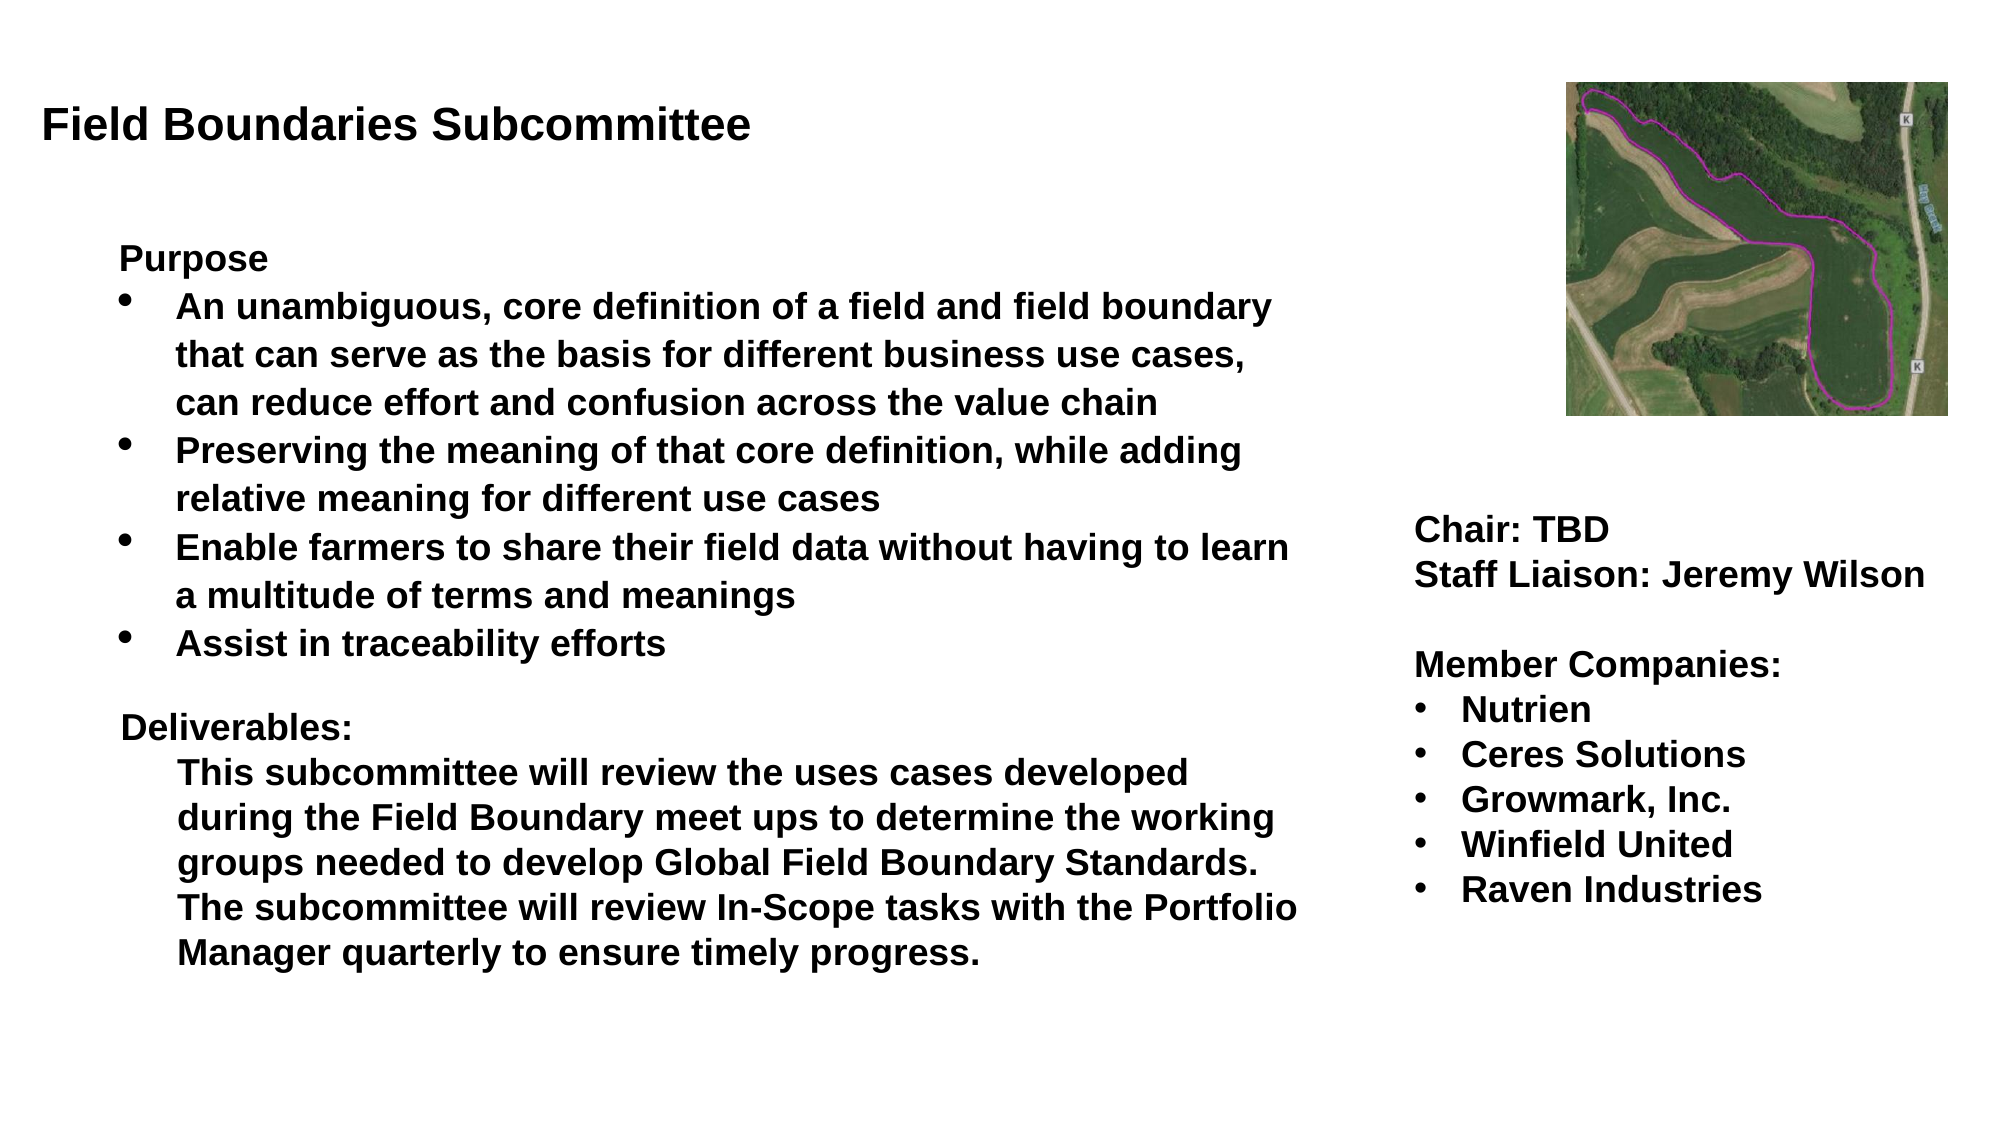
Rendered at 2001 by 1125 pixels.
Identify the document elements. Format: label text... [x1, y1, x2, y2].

text_box Chair: TBD Staff Liaison: Jeremy Wilson Member Companies: Nutrien Ceres Solutions Growmark, Inc. Winfield United Raven Industries [1399, 497, 1948, 917]
text_box Purpose An unambiguous, core definition of a field and field boundary that can serve as the basis for different business use cases, can reduce effort and confusion across the value chain Preserving the meaning of that core definition, while adding relative meaning for different use cases Enable farmers to share their field data without having to learn a multitude of terms and meanings Assist in traceability efforts [104, 223, 1321, 672]
title Field Boundaries Subcommittee [26, 85, 1561, 157]
text_box Deliverables: This subcommittee will review the uses cases developed during the Field Boundary meet ups to determine the working groups needed to develop Global Field Boundary Standards. The subcommittee will review In-Scope tasks with the Portfolio Manager quarterly to ensure timely progress. [105, 695, 1323, 980]
picture [1565, 82, 1948, 416]
